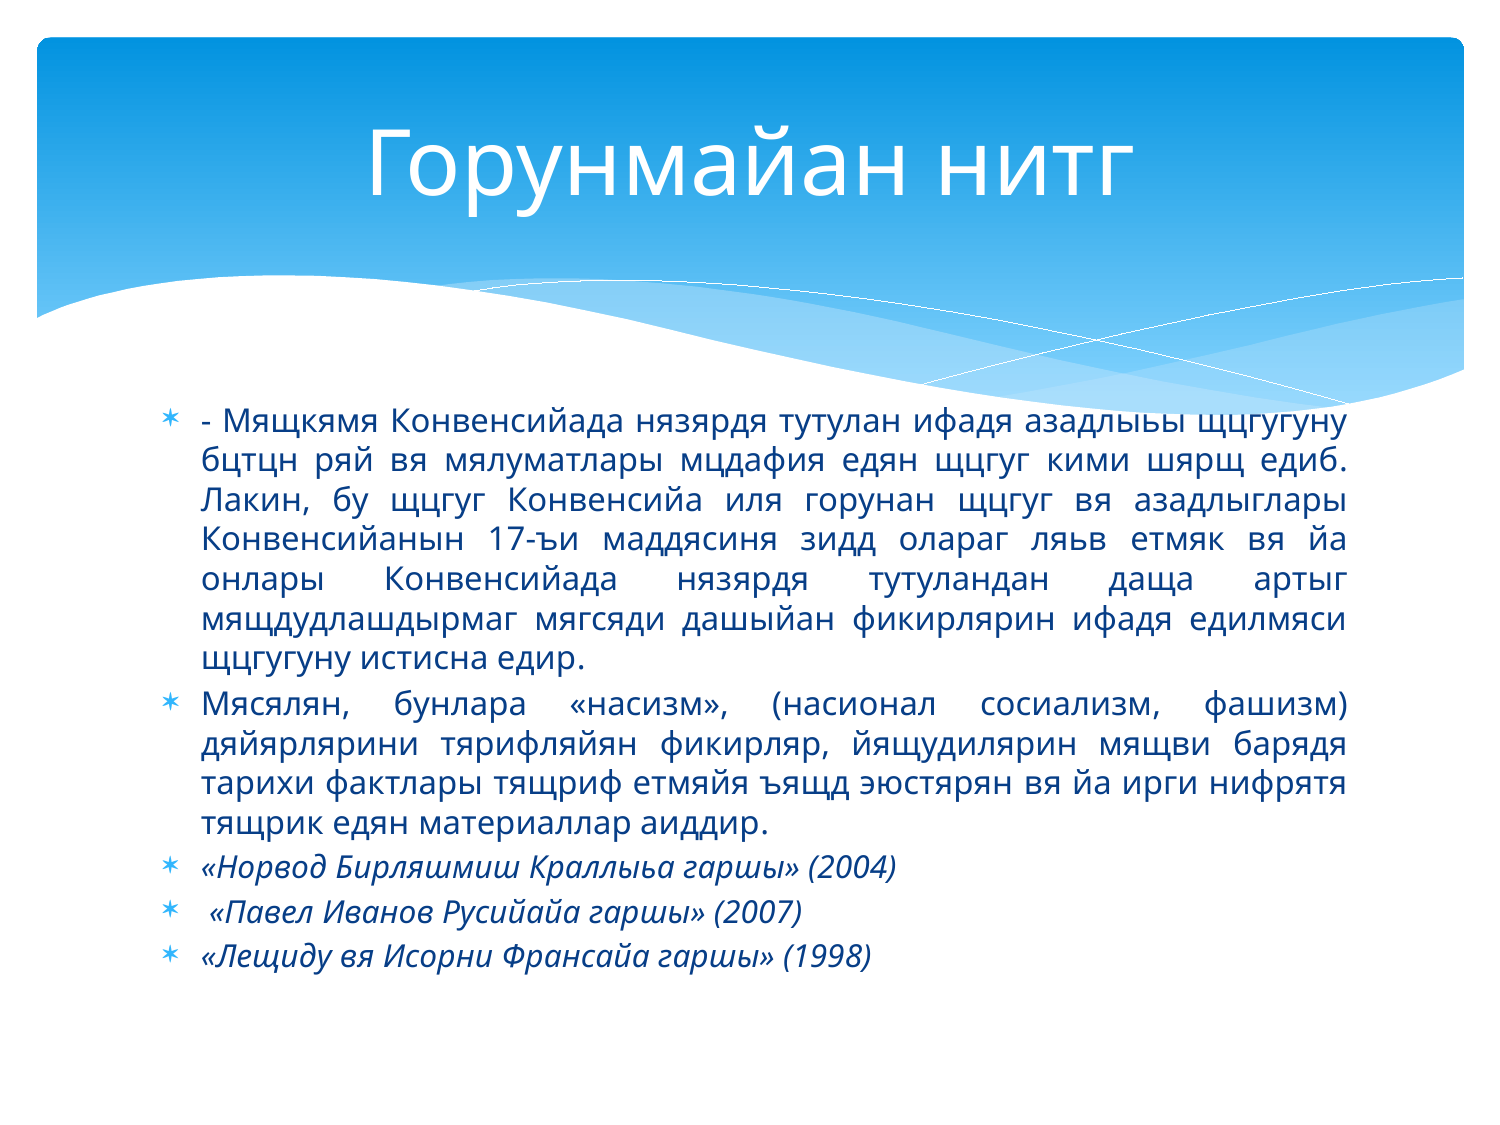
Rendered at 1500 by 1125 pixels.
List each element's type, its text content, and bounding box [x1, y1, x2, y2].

list - Мящкямя Конвенсийада нязярдя тутулан ифадя азадлыьы щцгугуну бцтцн ряй вя мялуматлары мцдафия едян щцгуг кими шярщ едиб. Лакин, бу щцгуг Конвенсийа иля горунан щцгуг вя азадлыглары Конвенсийанын 17-ъи маддясиня зидд олараг ляьв етмяк вя йа онлары Конвенсийада нязярдя тутуландан даща артыг мящдудлашдырмаг мягсяди дашыйан фикирлярин ифадя едилмяси щцгугуну истисна едир. Мясялян, бунлара «насизм», (насионал сосиализм, фашизм) дяйярлярини тярифляйян фикирляр, йящудилярин мящви барядя тарихи фактлары тящриф етмяйя ъящд эюстярян вя йа ирги нифрятя тящрик едян материаллар аиддир. «Норвод Бирляшмиш Краллыьа гаршы» (2004) «Павел Иванов Русийайа гаршы» (2007) «Лещиду вя Исорни Франсайа гаршы» (1998) [147, 391, 1363, 988]
title Горунмайан нитг [75, 55, 1425, 261]
